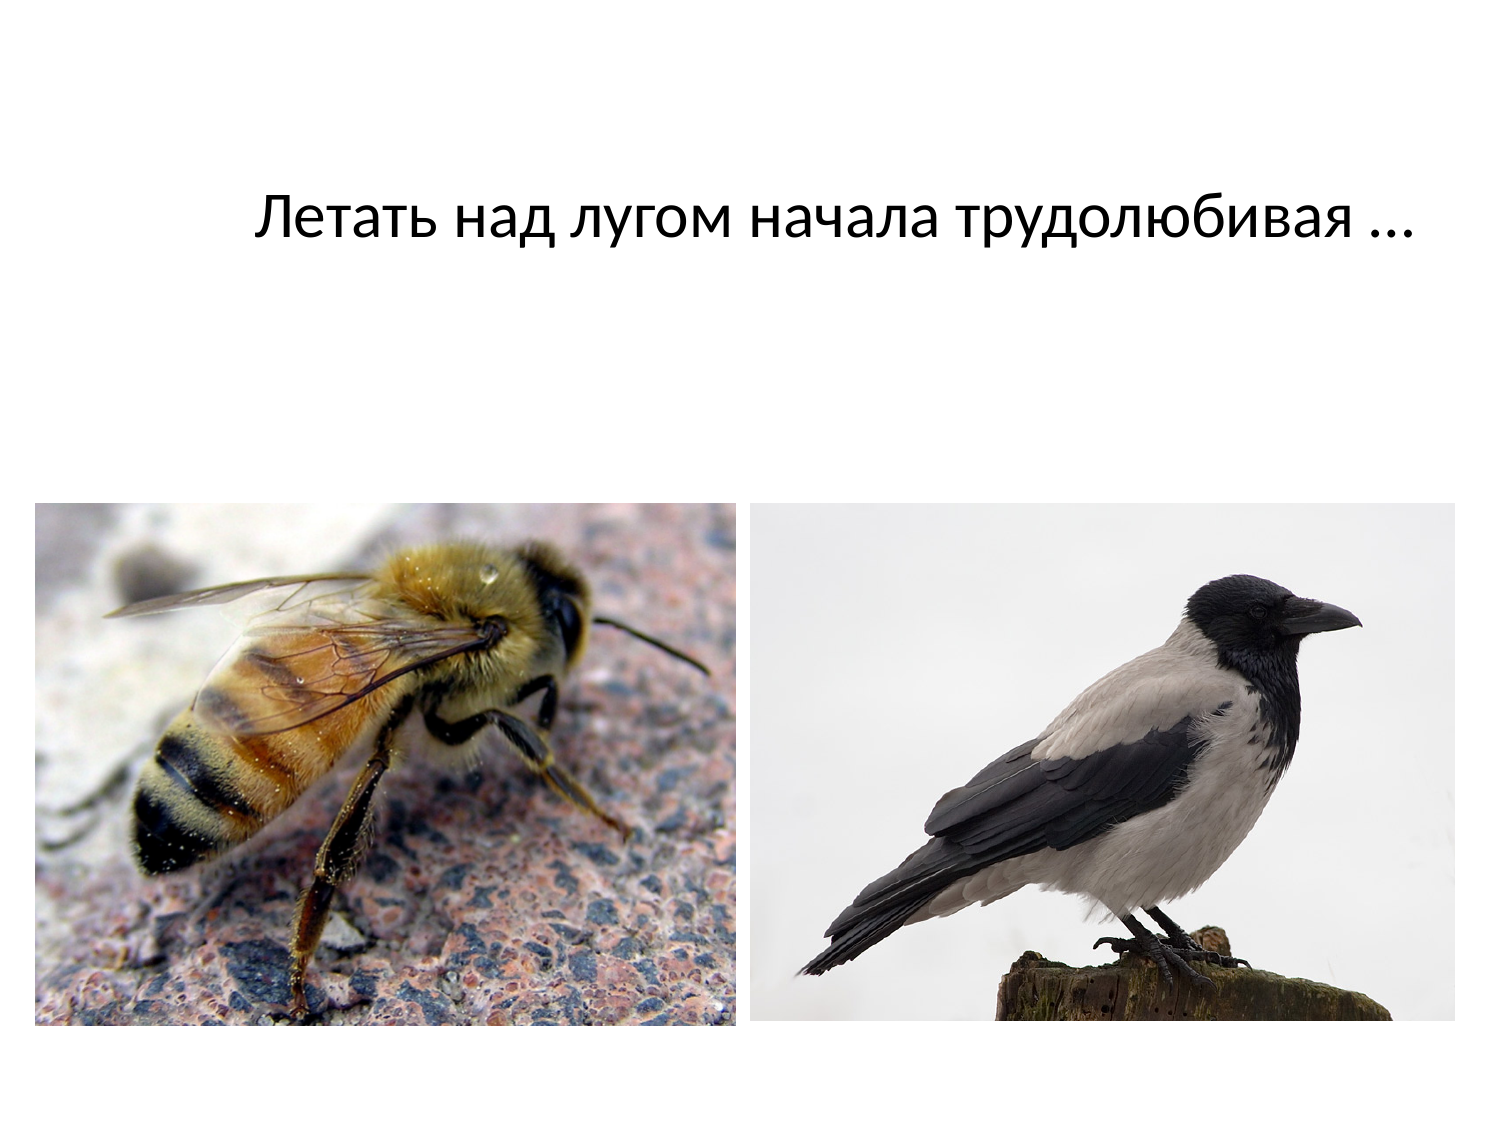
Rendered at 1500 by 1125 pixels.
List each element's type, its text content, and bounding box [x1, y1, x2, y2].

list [34, 503, 736, 1026]
title Летать над лугом начала трудолюбивая … [168, 164, 1500, 258]
picture [749, 503, 1456, 1021]
